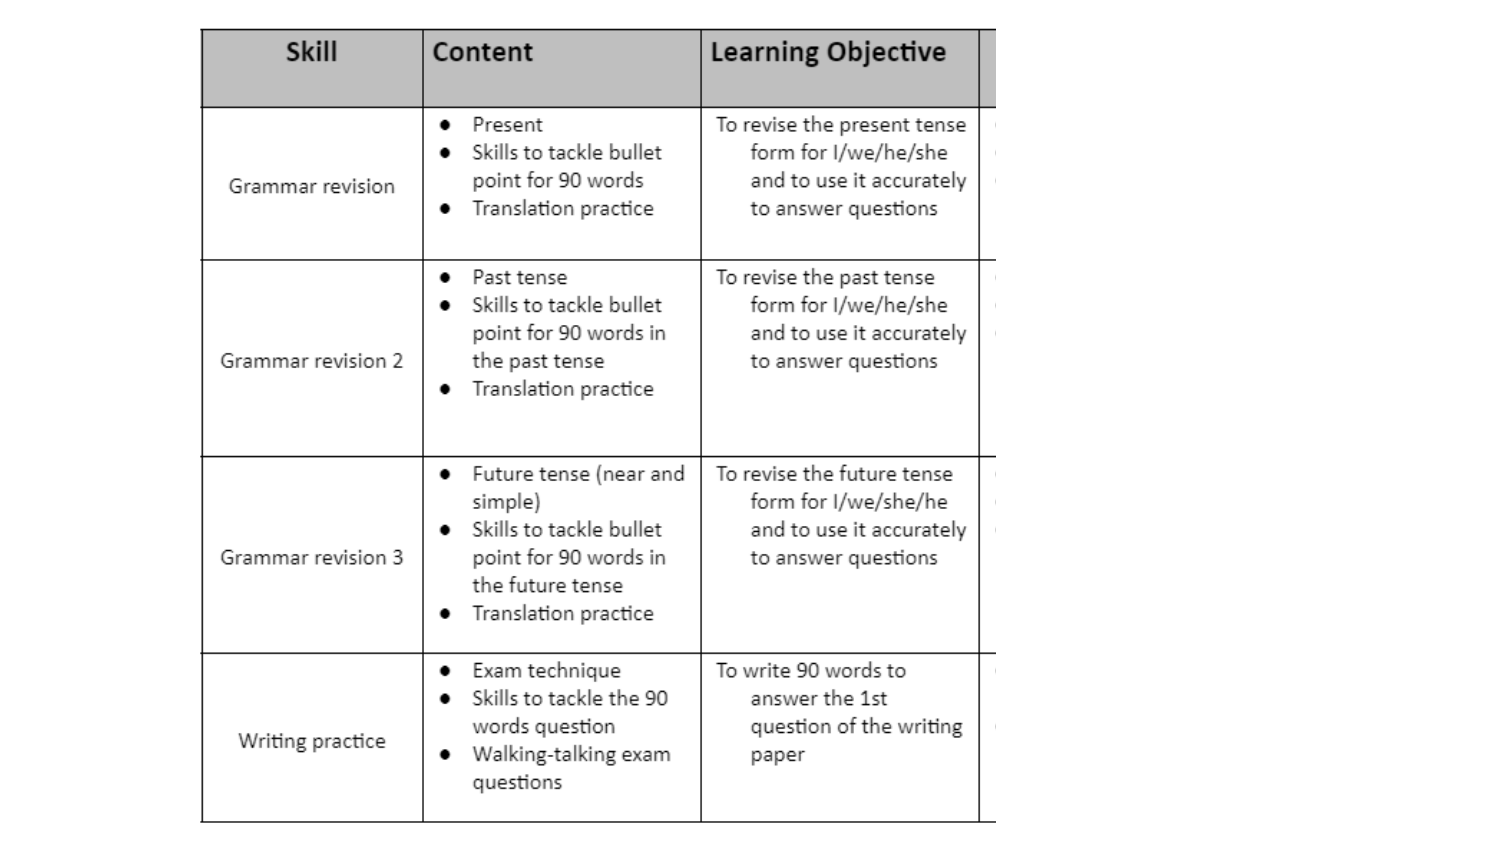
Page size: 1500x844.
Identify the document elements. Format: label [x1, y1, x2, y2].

picture [200, 26, 997, 825]
